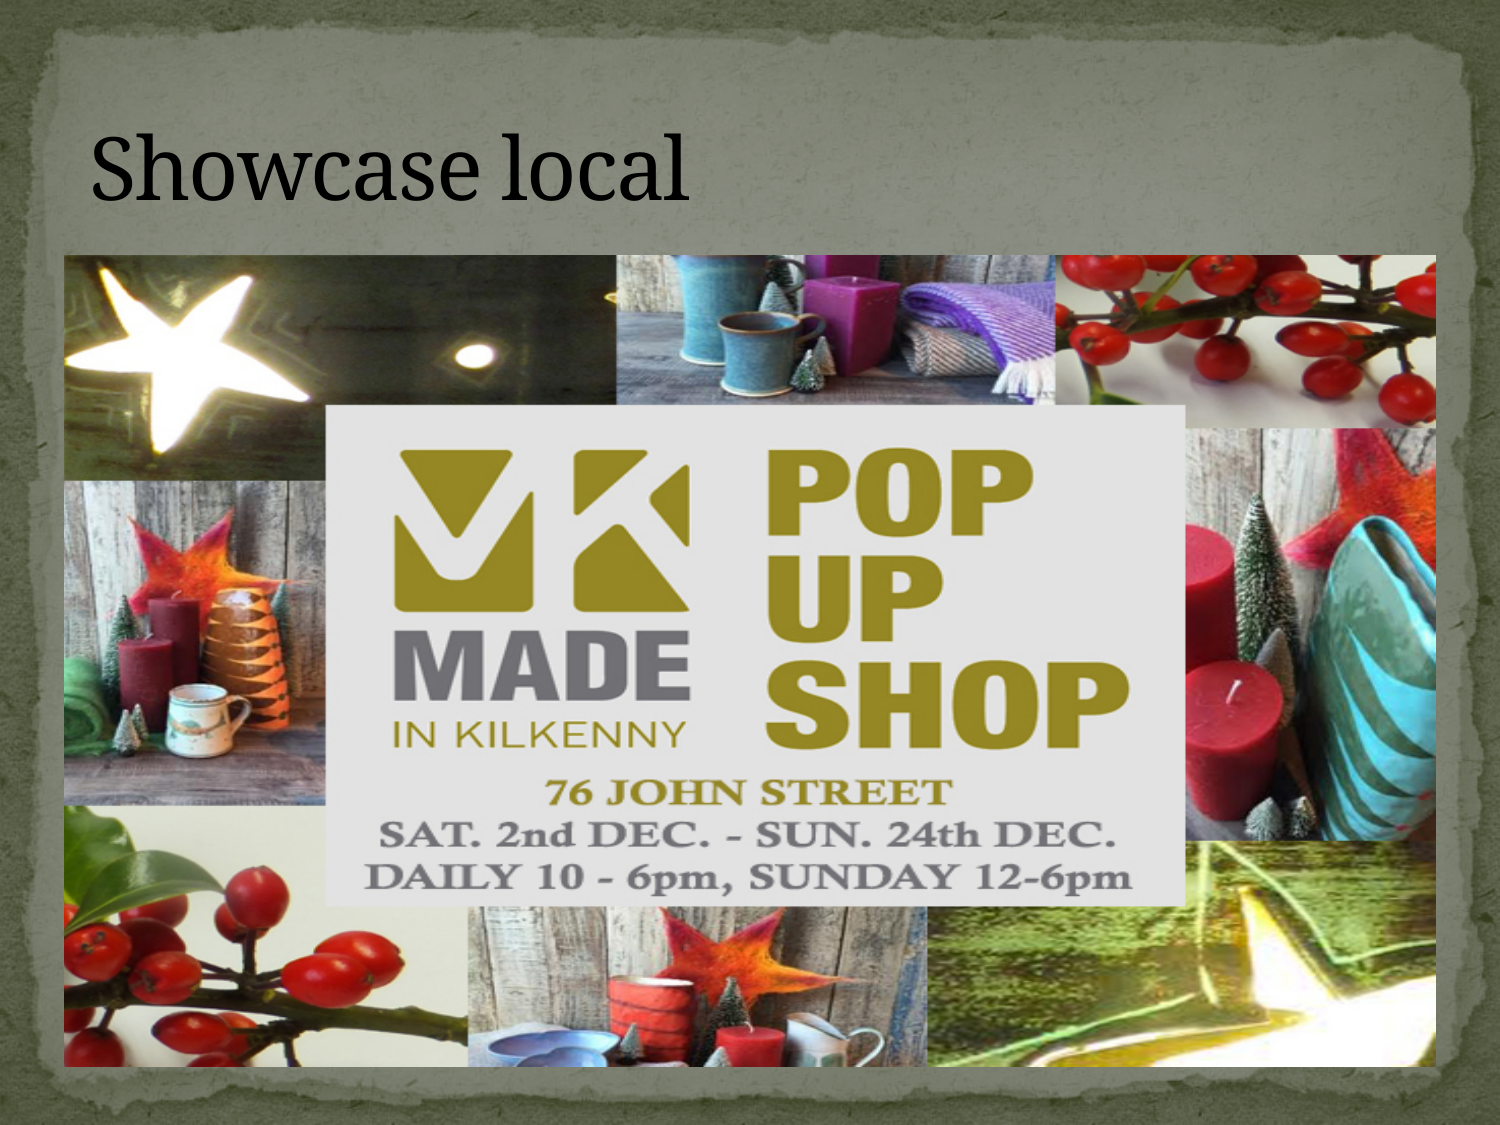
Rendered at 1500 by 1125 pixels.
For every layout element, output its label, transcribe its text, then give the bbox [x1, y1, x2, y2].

picture [64, 255, 1436, 1067]
title Showcase local [74, 24, 1425, 225]
